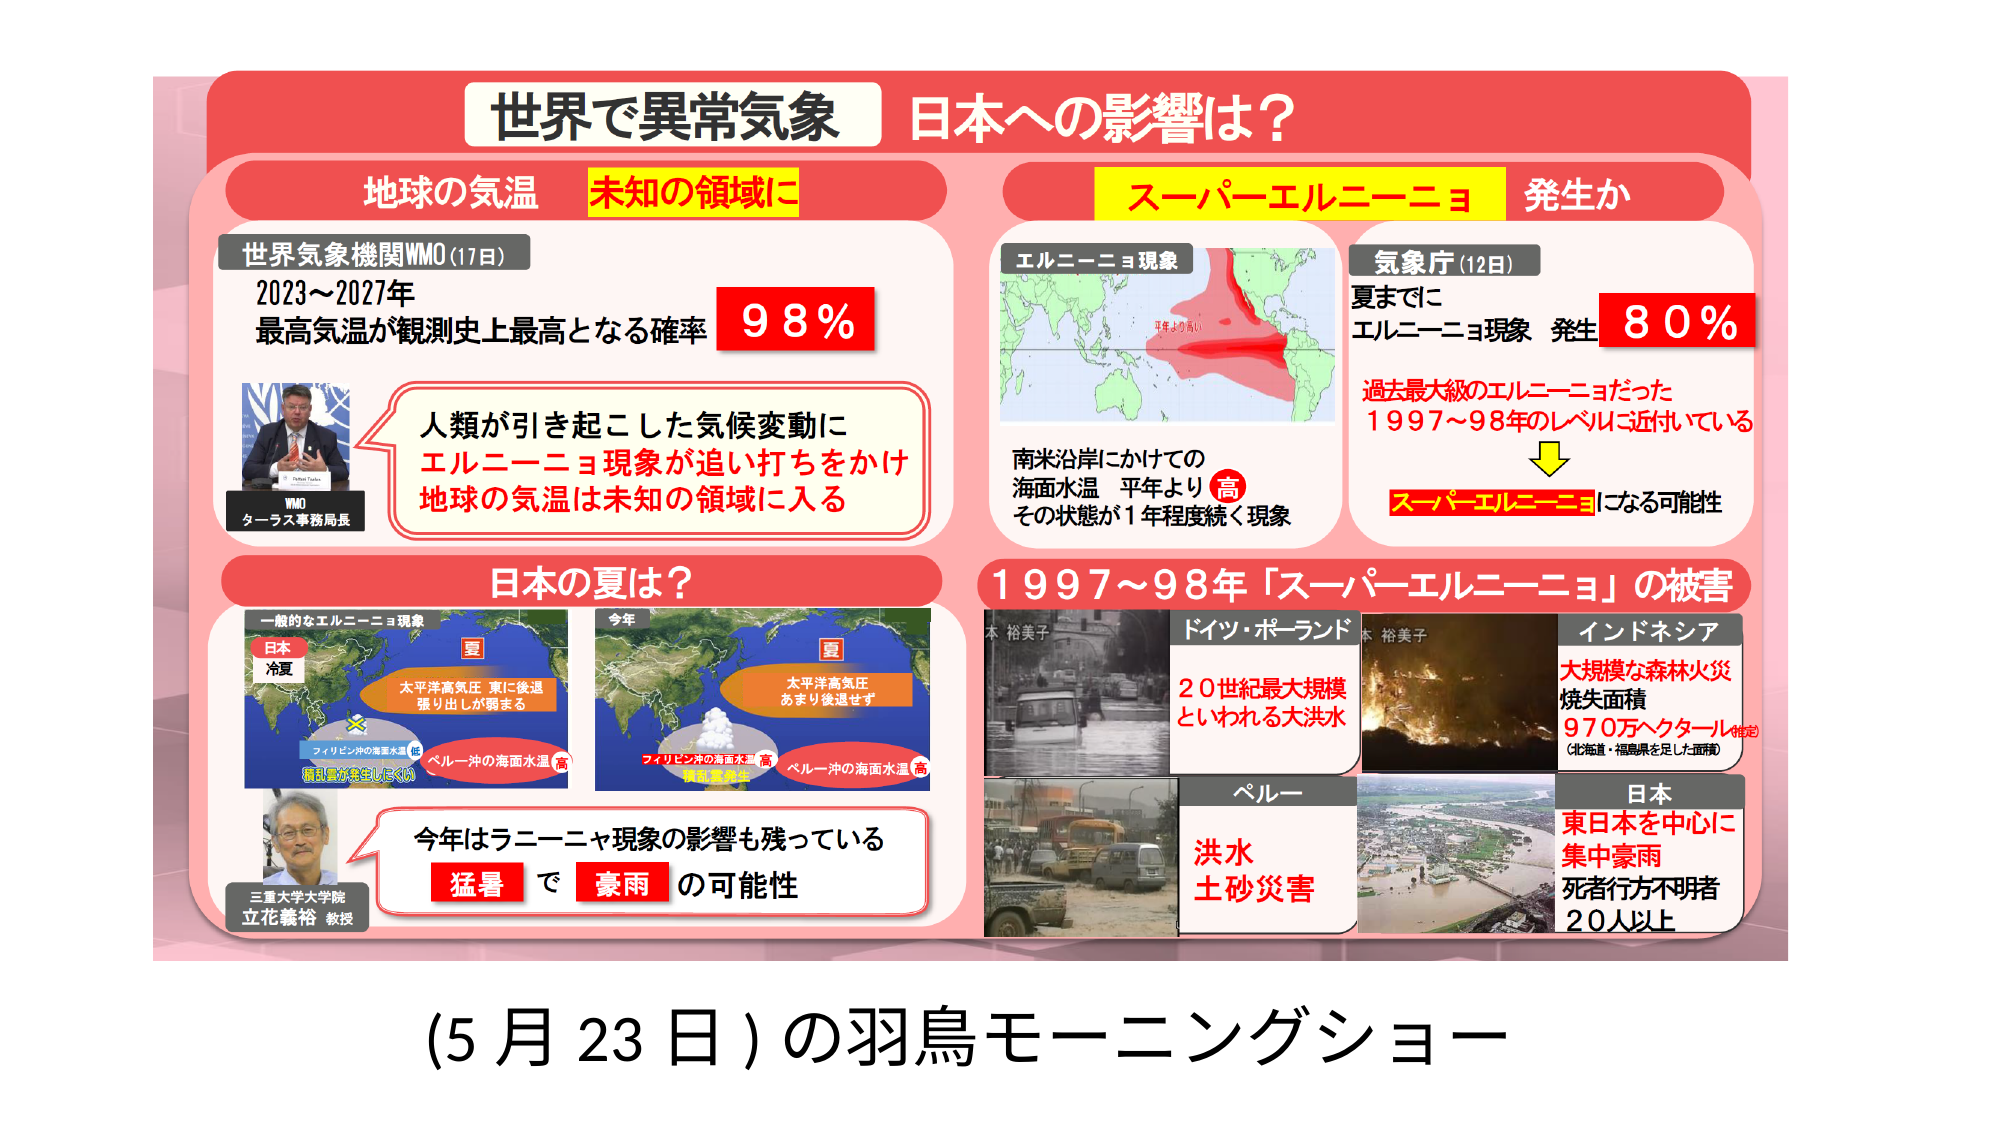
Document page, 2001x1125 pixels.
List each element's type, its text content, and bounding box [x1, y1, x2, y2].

text_box (5月23日)の羽鳥モーニングショー [230, 987, 1707, 1083]
picture [149, 42, 1788, 961]
